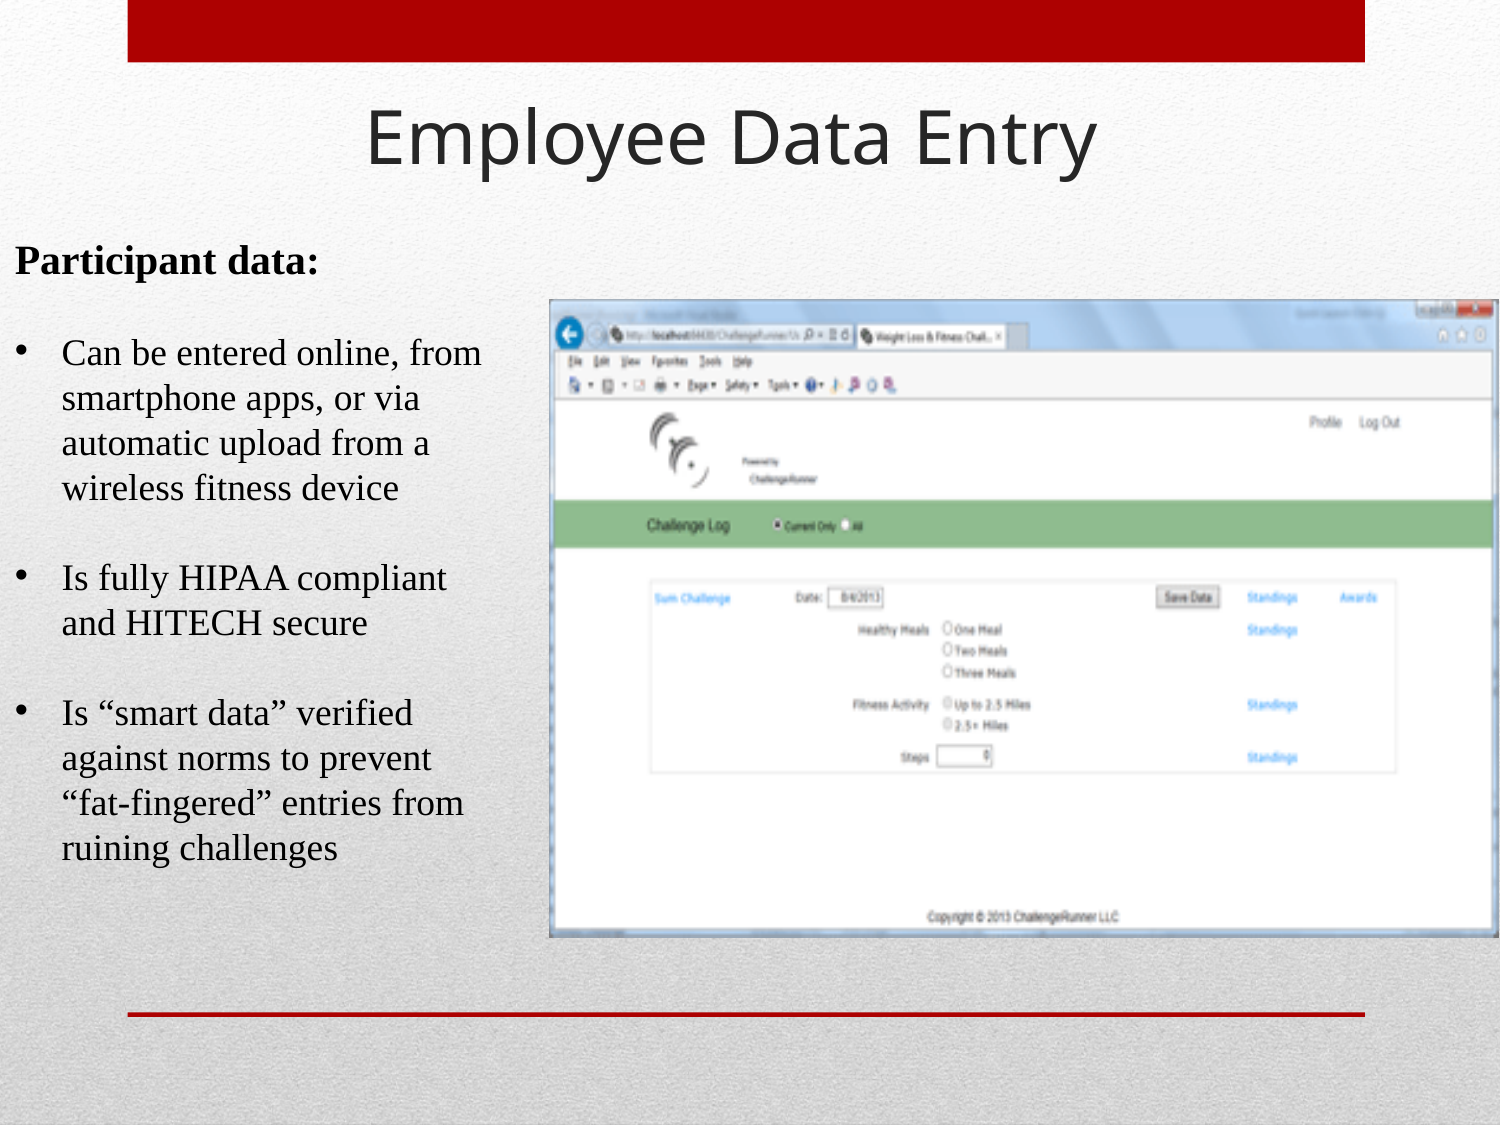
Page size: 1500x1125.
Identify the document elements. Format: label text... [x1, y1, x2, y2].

text_box Participant data: Can be entered online, from smartphone apps, or via automatic upload from a wireless fitness device Is fully HIPAA compliant and HITECH secure Is “smart data” verified against norms to prevent “fat-fingered” entries from ruining challenges [0, 225, 500, 1010]
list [549, 299, 1500, 939]
title Employee Data Entry [0, 75, 1463, 188]
